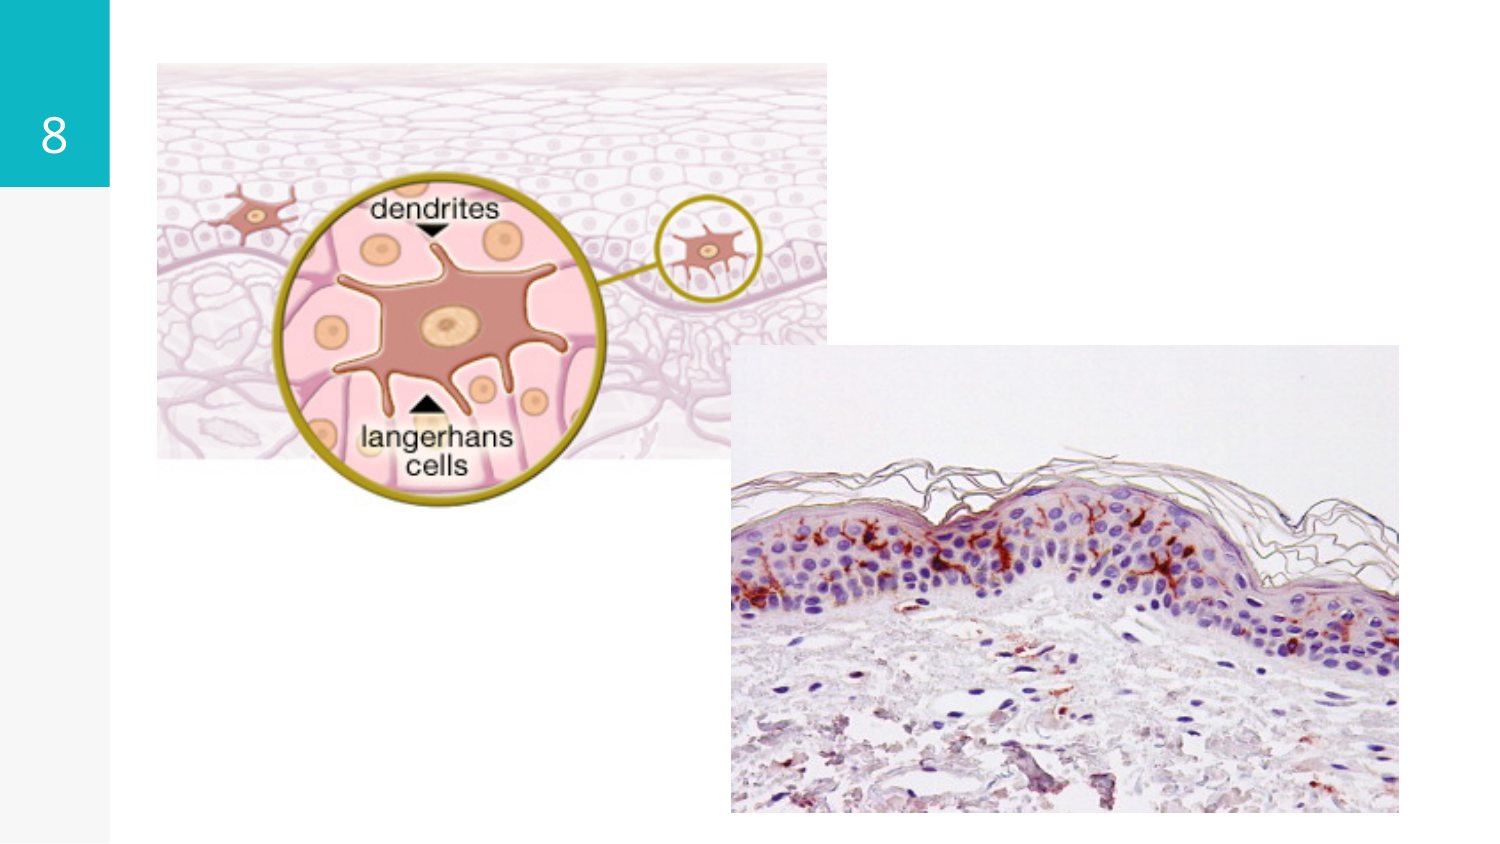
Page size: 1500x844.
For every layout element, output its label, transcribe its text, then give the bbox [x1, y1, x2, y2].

slide_number 8 [0, 0, 110, 187]
picture [157, 62, 1400, 813]
